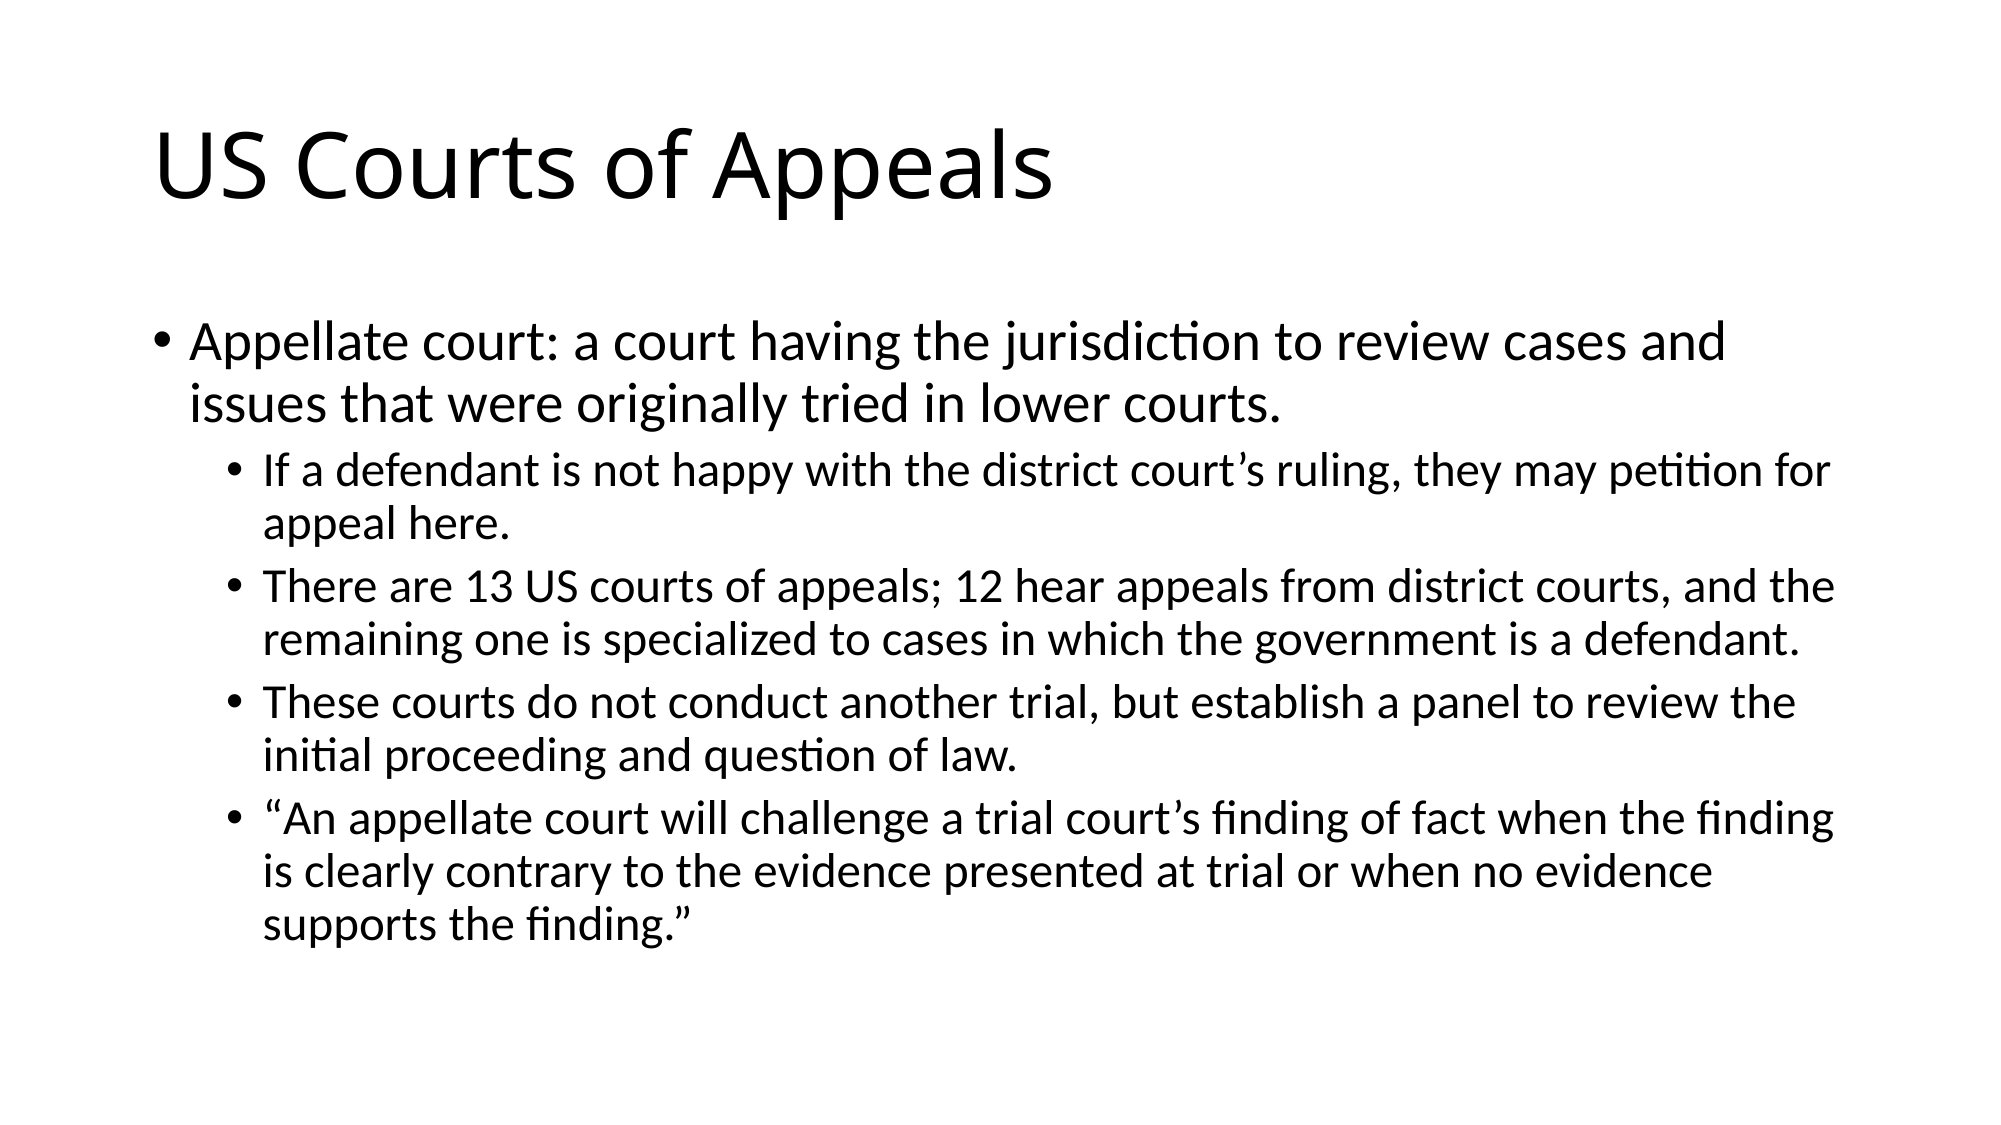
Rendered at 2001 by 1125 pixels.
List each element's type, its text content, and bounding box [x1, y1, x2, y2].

title US Courts of Appeals [137, 59, 1863, 278]
list Appellate court: a court having the jurisdiction to review cases and issues that were originally tried in lower courts. If a defendant is not happy with the district court’s ruling, they may petition for appeal here. There are 13 US courts of appeals; 12 hear appeals from district courts, and the remaining one is specialized to cases in which the government is a defendant. These courts do not conduct another trial, but establish a panel to review the initial proceeding and question of law. “An appellate court will challenge a trial court’s finding of fact when the finding is clearly contrary to the evidence presented at trial or when no evidence supports the finding.” [137, 303, 1863, 1018]
